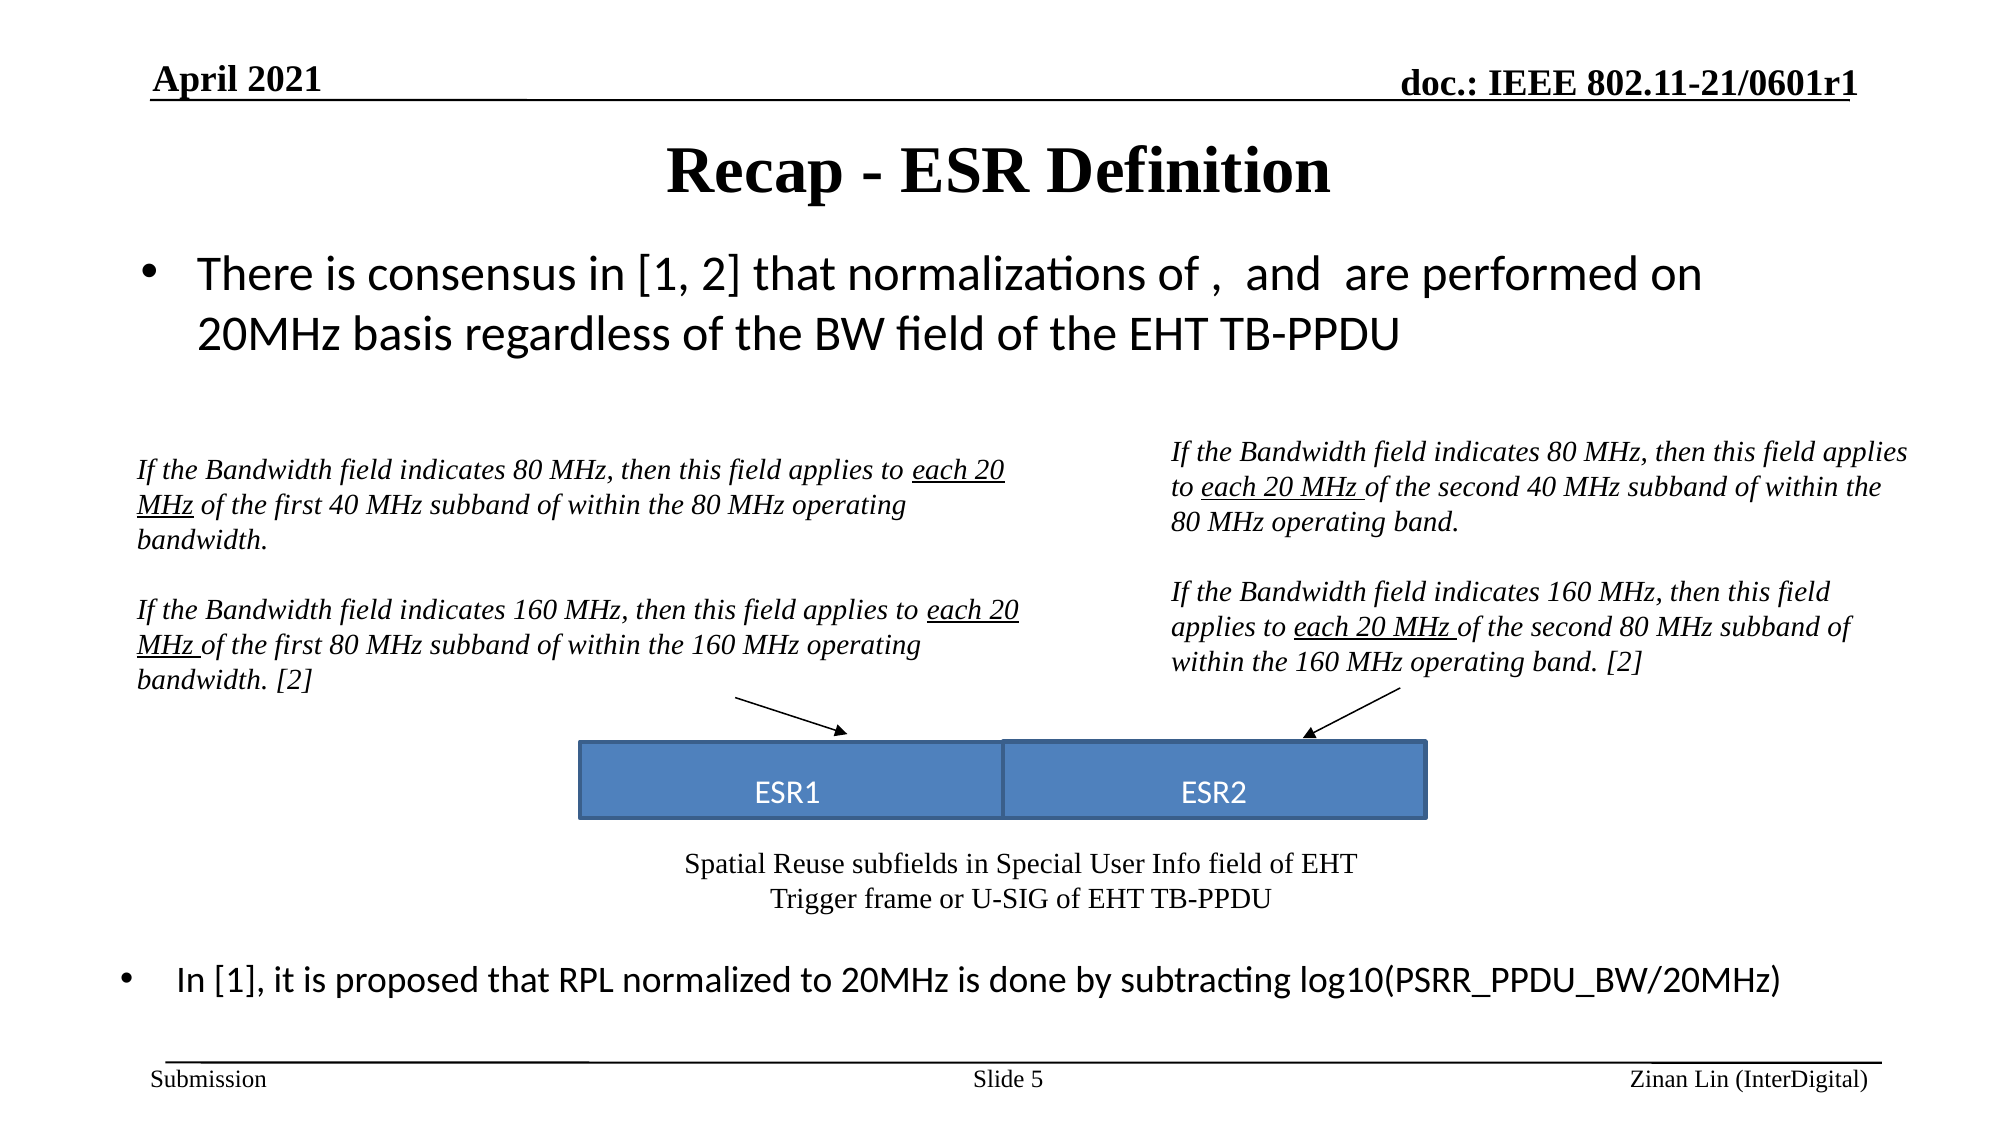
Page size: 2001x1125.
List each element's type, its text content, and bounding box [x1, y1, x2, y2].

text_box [121, 425, 1934, 924]
text_box In [1], it is proposed that RPL normalized to 20MHz is done by subtracting log10(PSRR_PPDU_BW/20MHz) [105, 947, 2000, 1043]
footer Zinan Lin (InterDigital) [1171, 1061, 1869, 1093]
title Recap - ESR Definition [149, 112, 1850, 221]
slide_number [152, 54, 563, 100]
slide_number Slide 5 [950, 1061, 1067, 1123]
